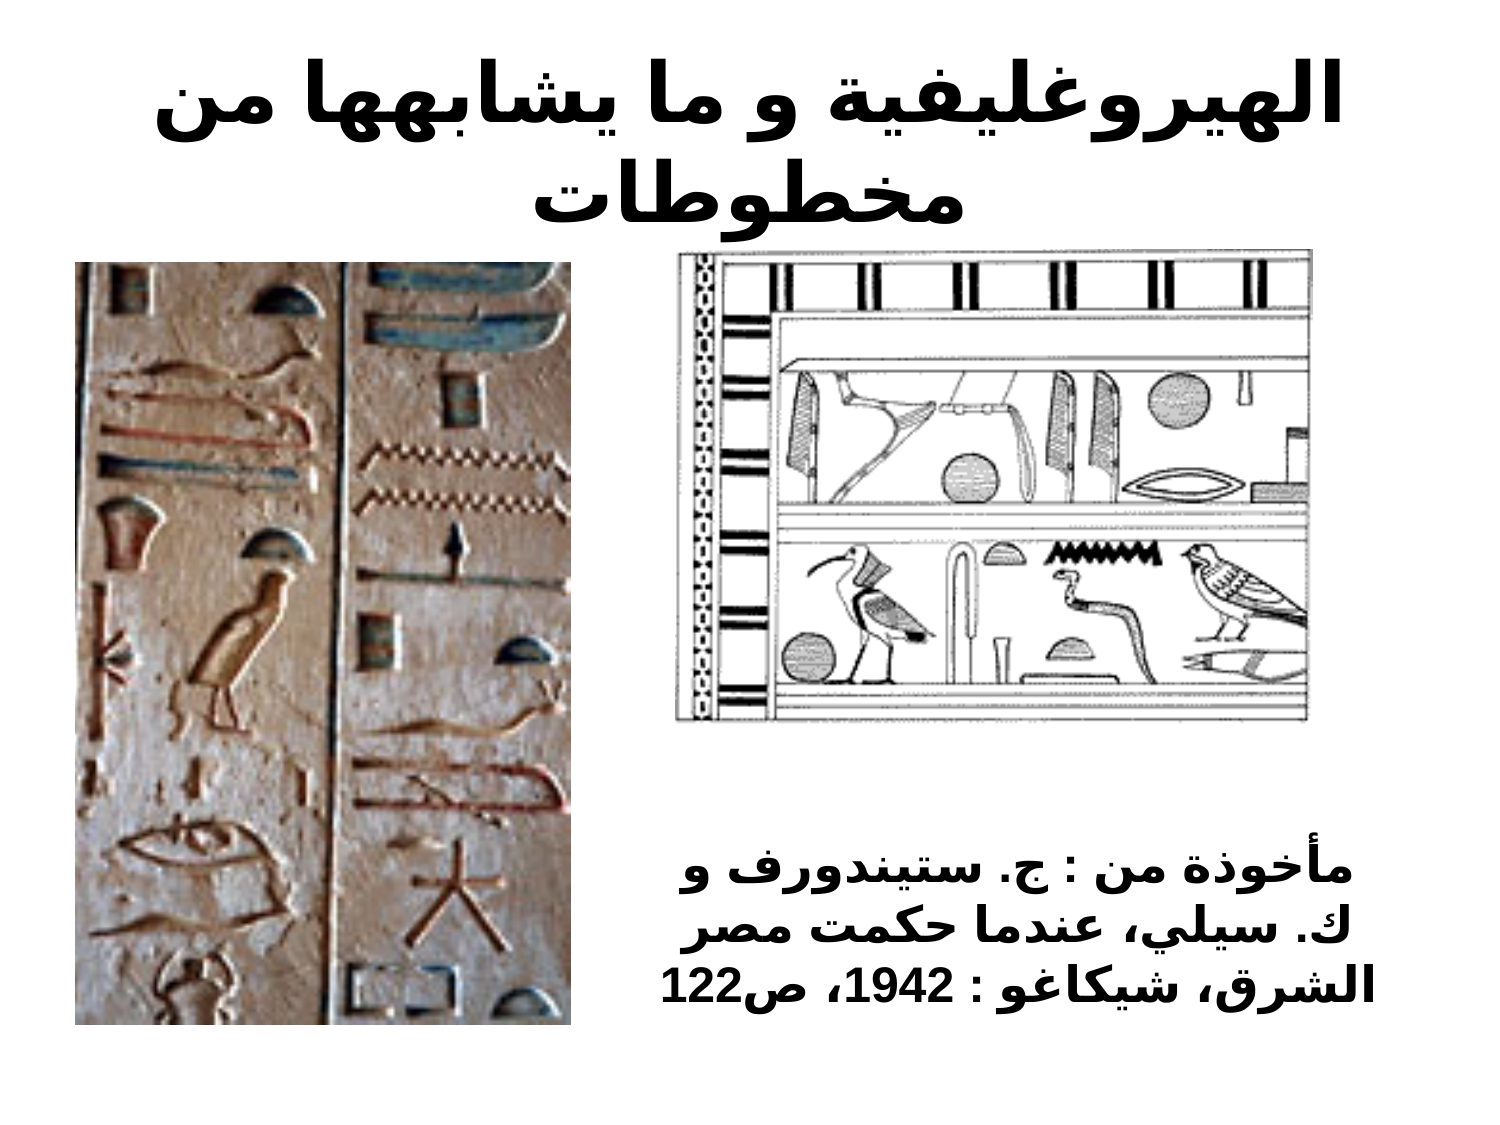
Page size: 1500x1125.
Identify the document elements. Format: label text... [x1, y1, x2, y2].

text_box مأخوذة من : ج. ستيندورف و ك. سيلي، عندما حكمت مصر الشرق، شيكاغو : 1942، ص122 [637, 825, 1400, 1105]
picture [674, 249, 1313, 726]
title الهيروغليفية و ما يشابهها من مخطوطات [75, 45, 1425, 233]
picture [74, 262, 571, 1026]
